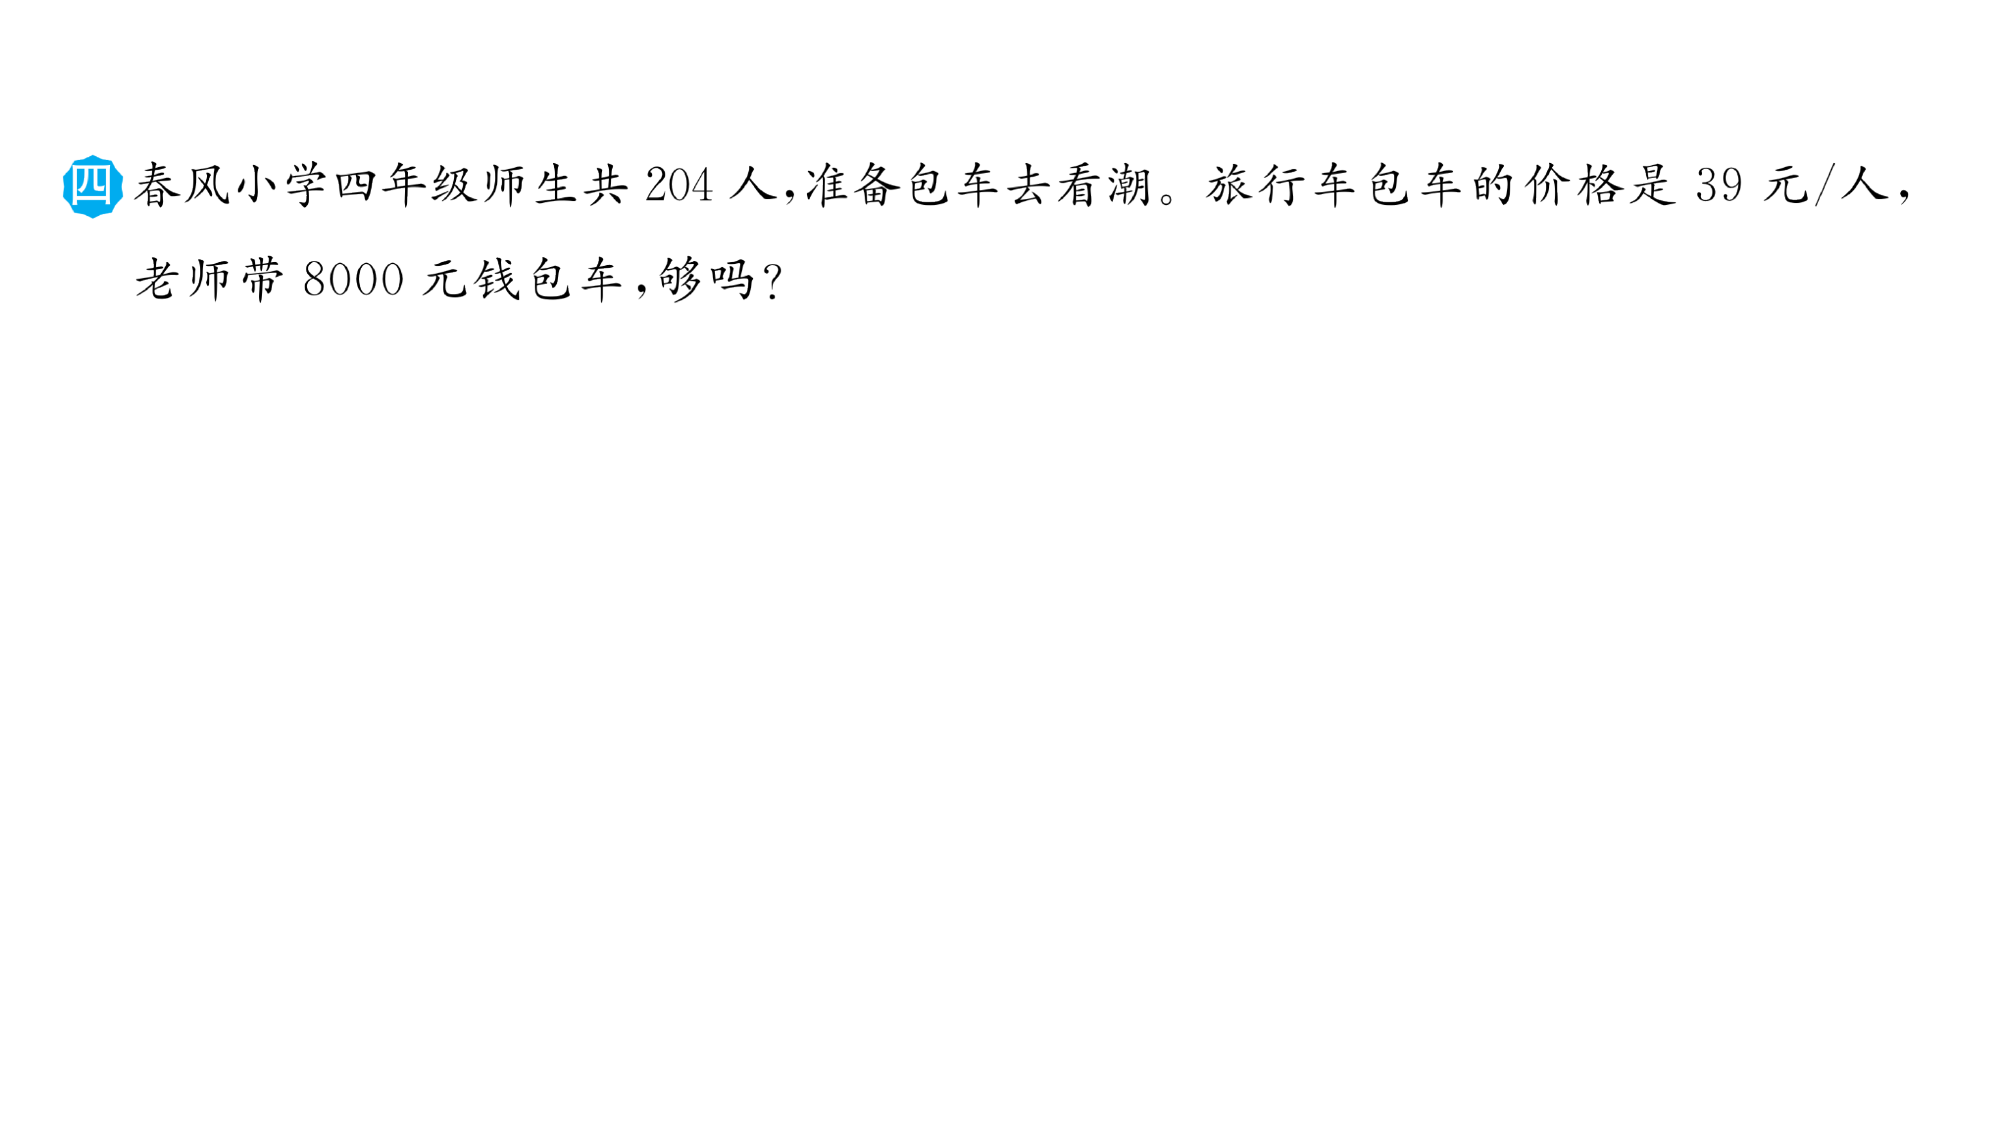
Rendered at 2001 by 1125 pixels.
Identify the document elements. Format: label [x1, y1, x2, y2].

picture [58, 58, 1949, 570]
